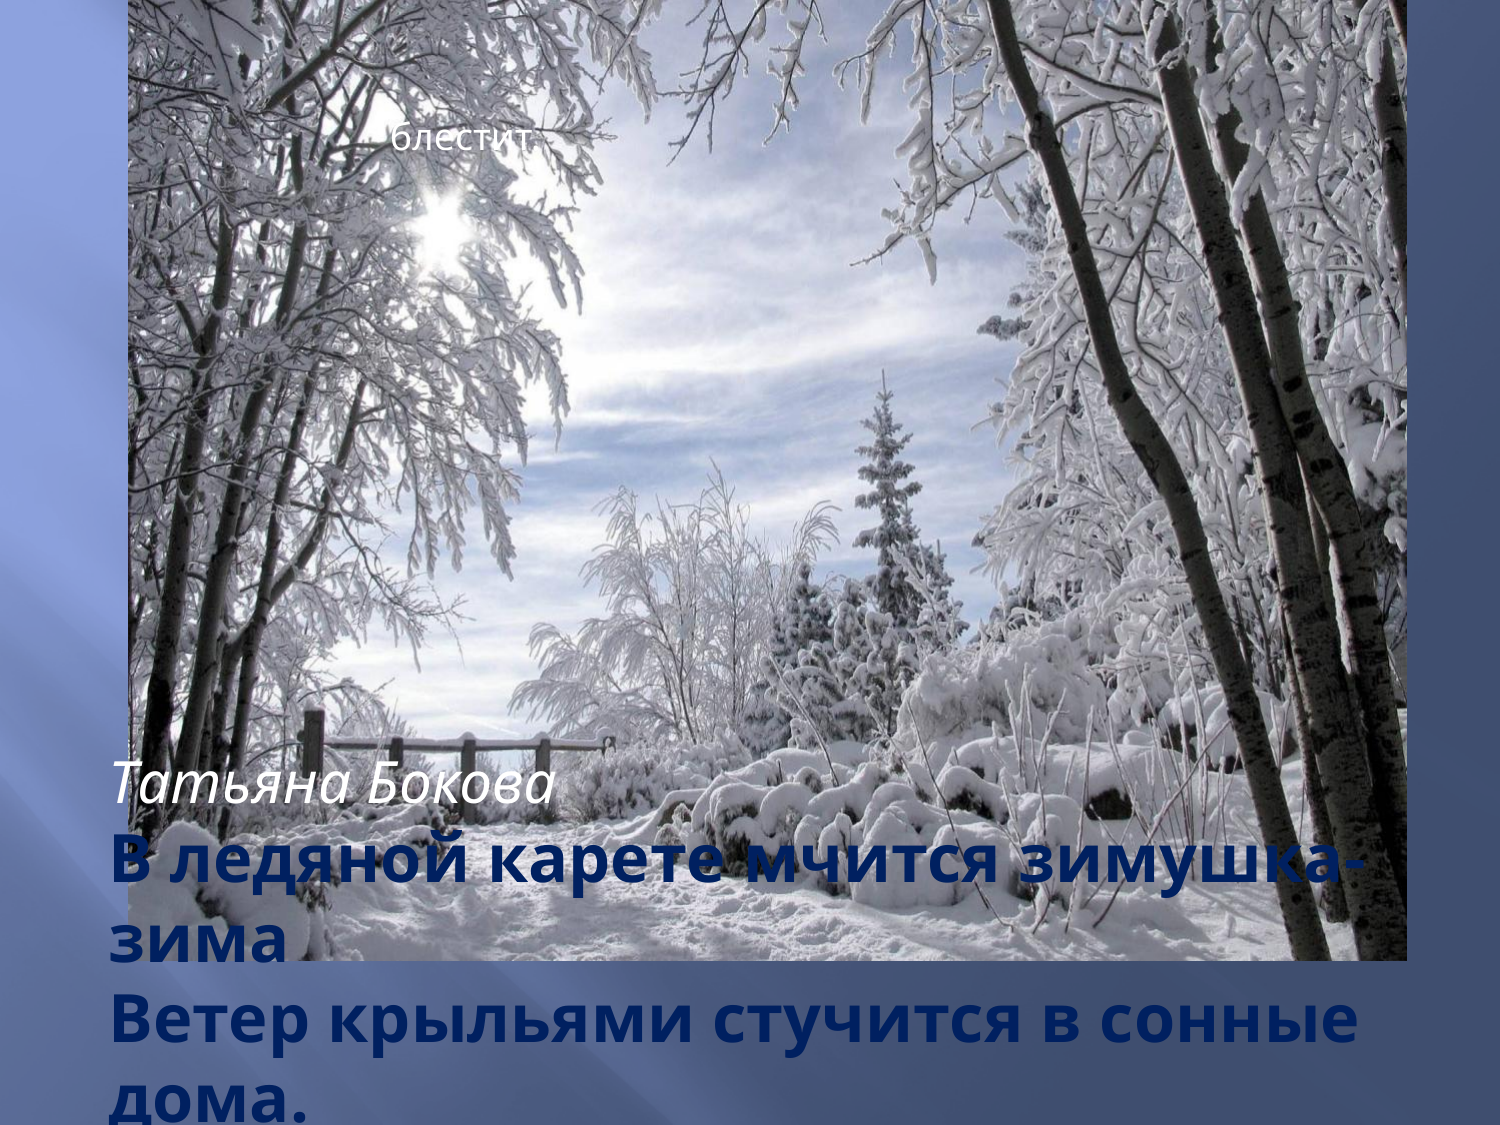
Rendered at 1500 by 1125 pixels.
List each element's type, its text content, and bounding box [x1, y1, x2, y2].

picture [128, 0, 1407, 962]
text_box Татьяна Бокова В ледяной карете мчится зимушка-зима Ветер крыльями стучится в сонные дома. Расцветают скверы, парки снежной белизной. И мороз возводит арки над тропой лесной. [93, 738, 1442, 1125]
